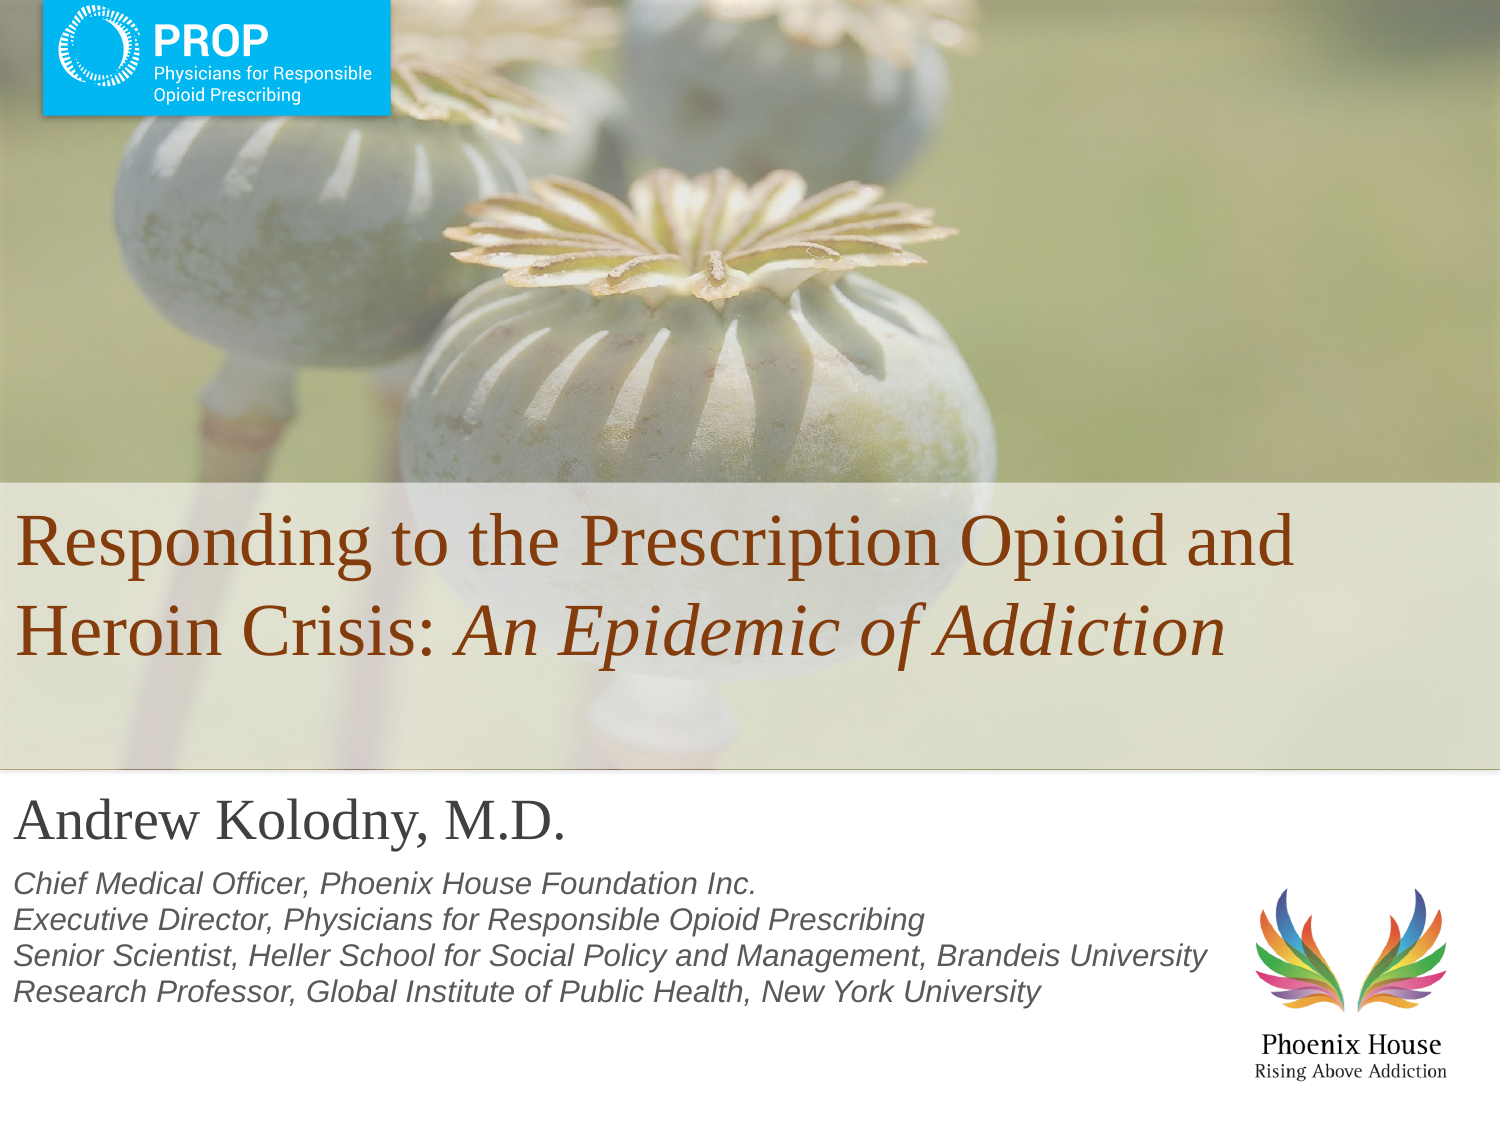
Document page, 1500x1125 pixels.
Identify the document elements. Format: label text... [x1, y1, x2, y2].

picture [0, 0, 1500, 770]
picture [1253, 887, 1448, 1082]
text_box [42, 0, 391, 117]
subtitle Andrew Kolodny, M.D. Chief Medical Officer, Phoenix House Foundation Inc. Executive Director, Physicians for Responsible Opioid Prescribing Senior Scientist, Heller School for Social Policy and Management, Brandeis University Research Professor, Global Institute of Public Health, New York University [0, 777, 1254, 1025]
